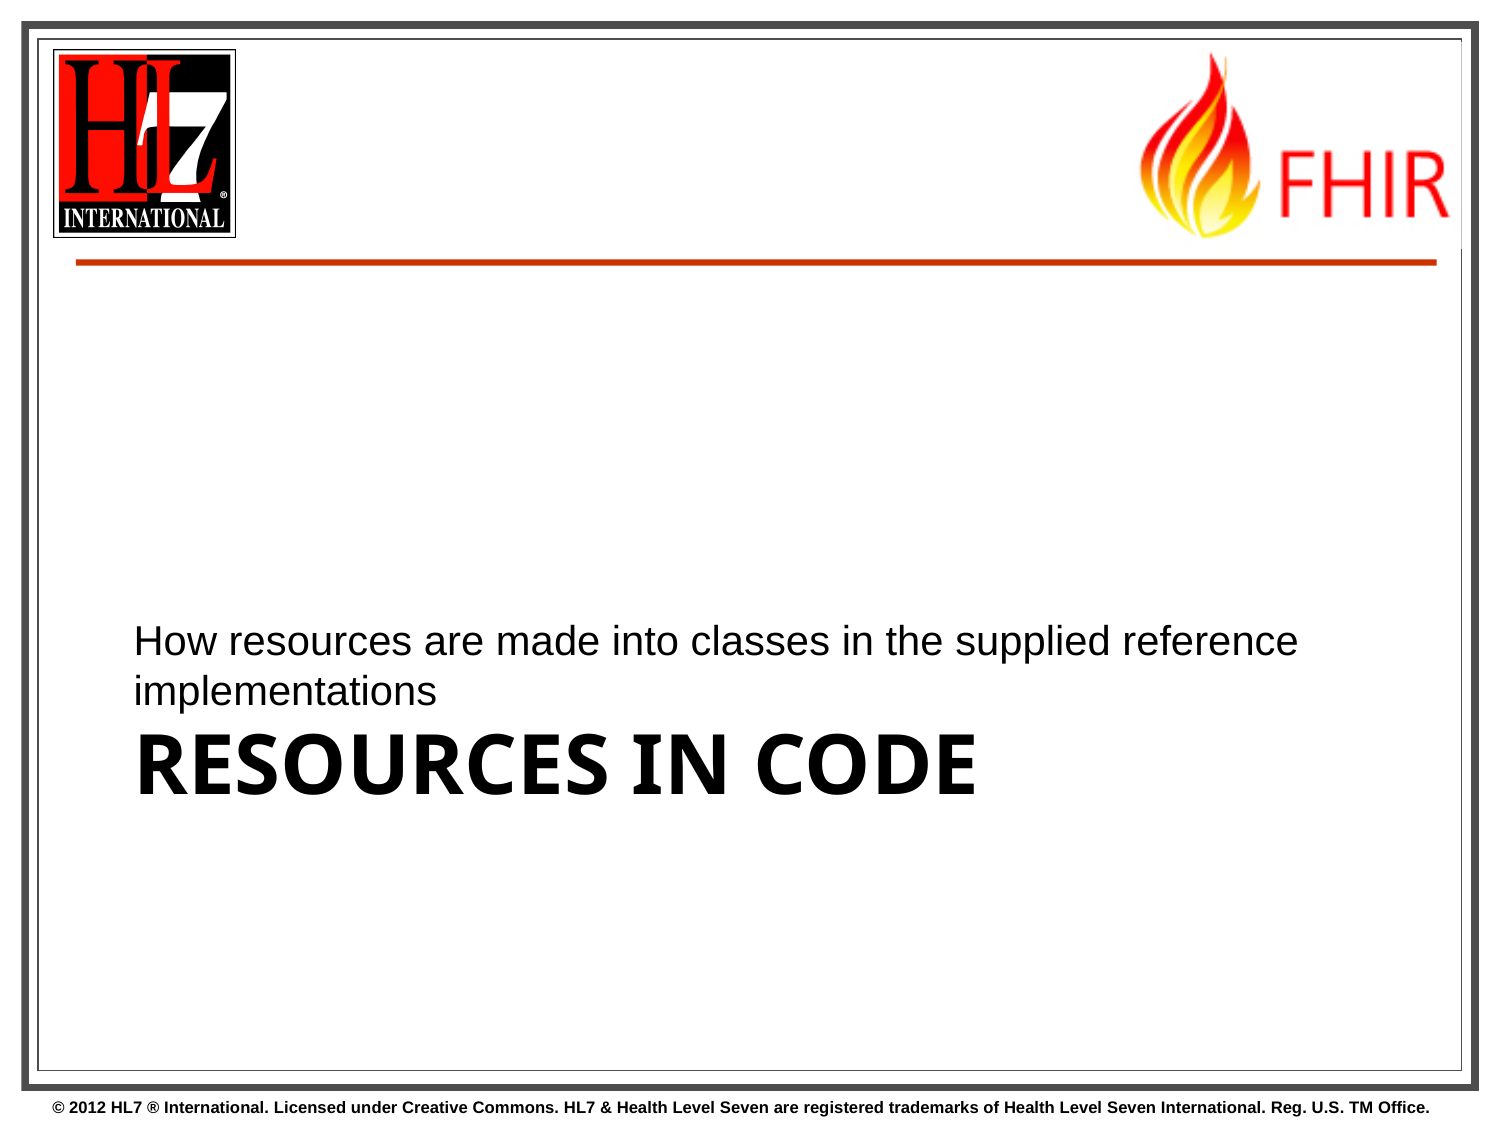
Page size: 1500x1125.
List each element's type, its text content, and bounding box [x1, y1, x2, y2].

title Resources in code [118, 722, 1394, 947]
list How resources are made into classes in the supplied reference implementations [118, 474, 1394, 722]
picture [1128, 42, 1462, 249]
picture [53, 49, 236, 238]
